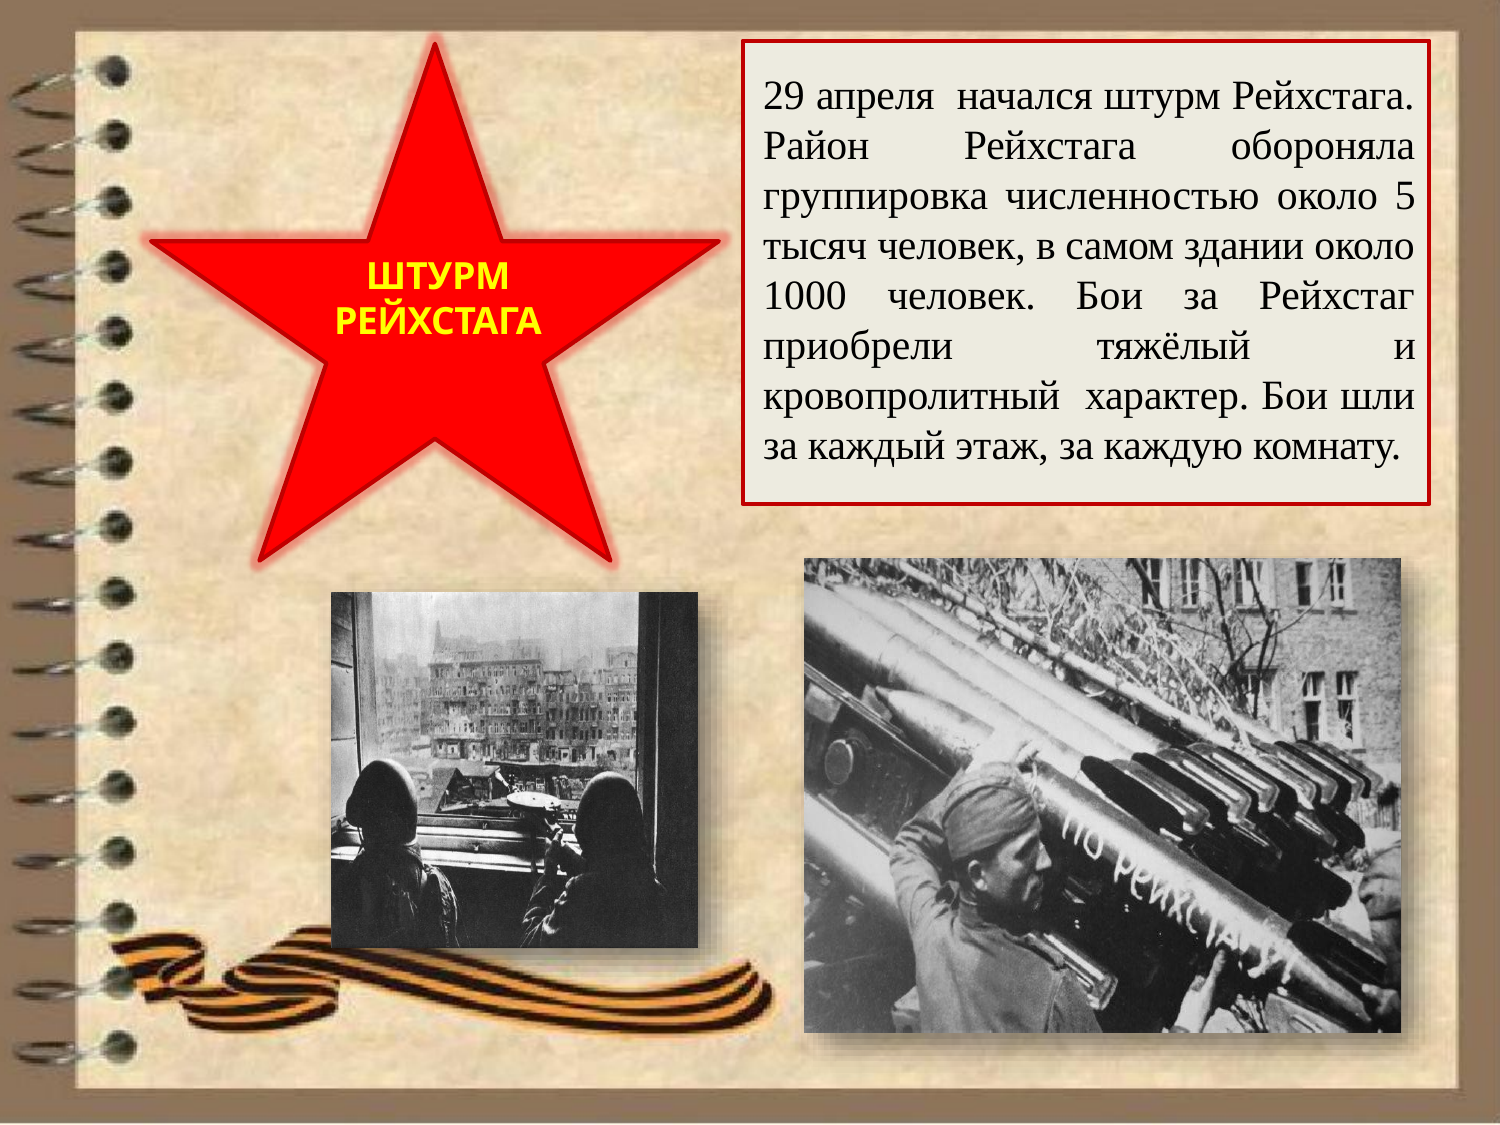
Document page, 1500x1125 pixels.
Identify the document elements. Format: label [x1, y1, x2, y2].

text_box [130, 21, 740, 583]
text_box [300, 528, 1460, 1091]
text_box [0, 0, 1500, 1125]
